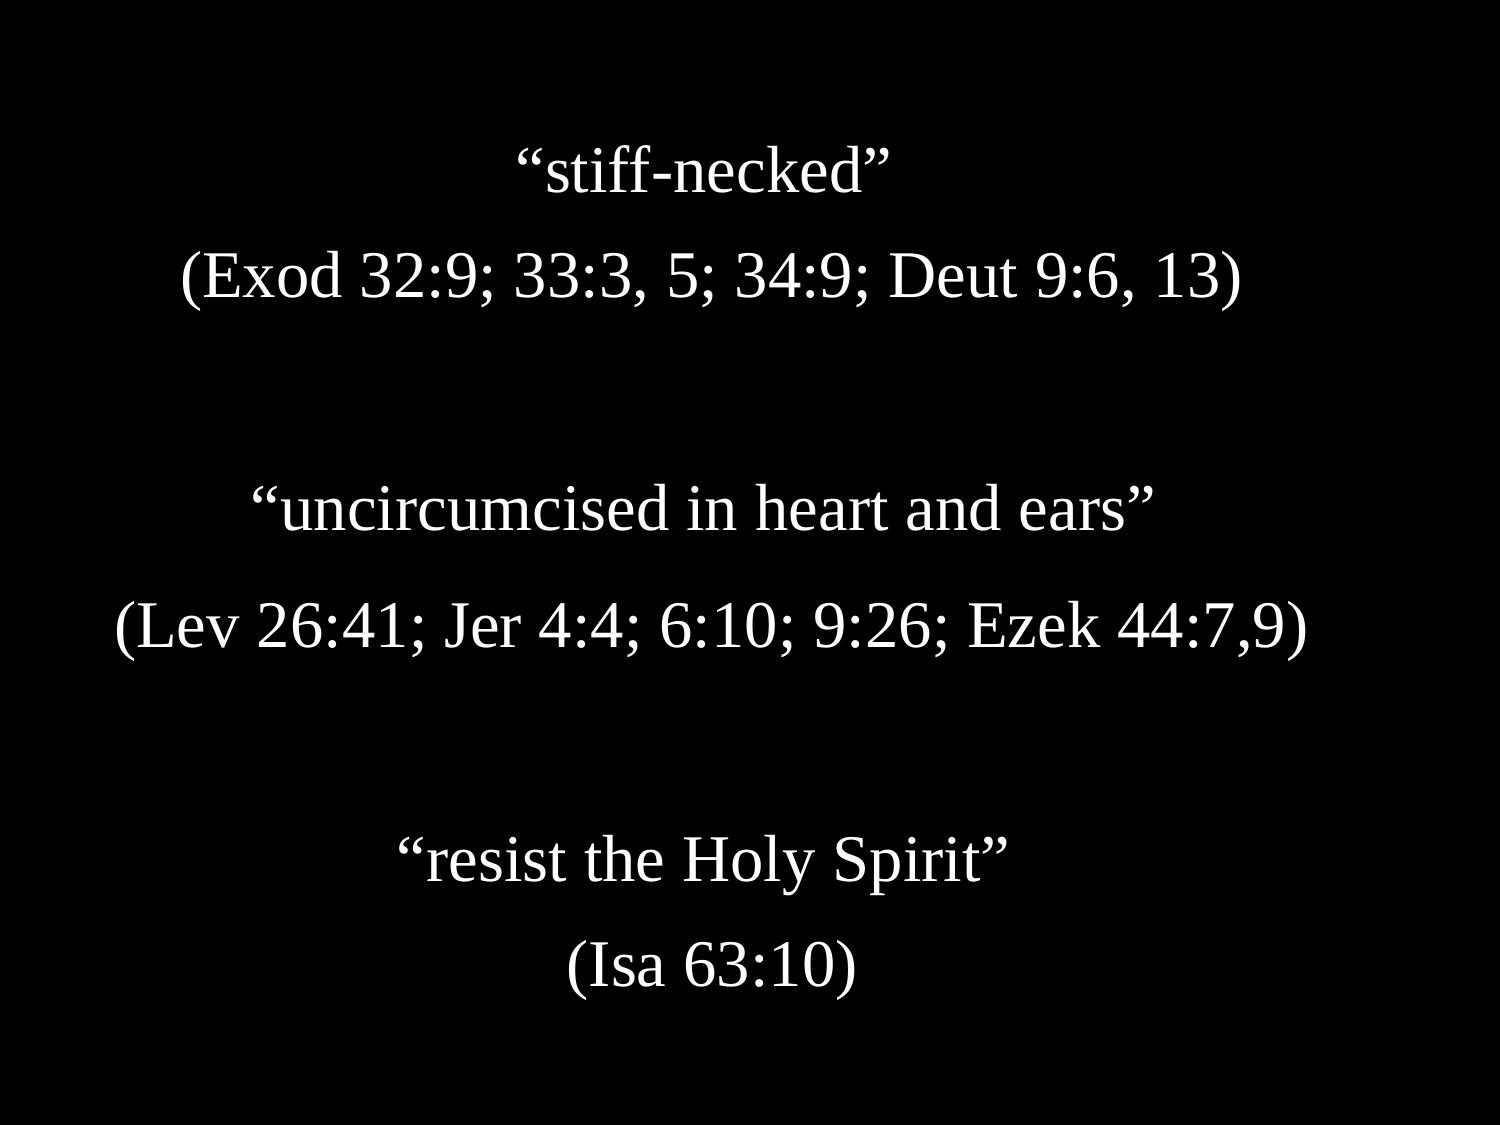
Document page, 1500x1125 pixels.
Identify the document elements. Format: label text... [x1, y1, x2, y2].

text_box “stiff-necked” (Exod 32:9; 33:3, 5; 34:9; Deut 9:6, 13) “uncircumcised in heart and ears” (Lev 26:41; Jer 4:4; 6:10; 9:26; Ezek 44:7,9) “resist the Holy Spirit” (Isa 63:10) [0, 106, 1500, 1008]
